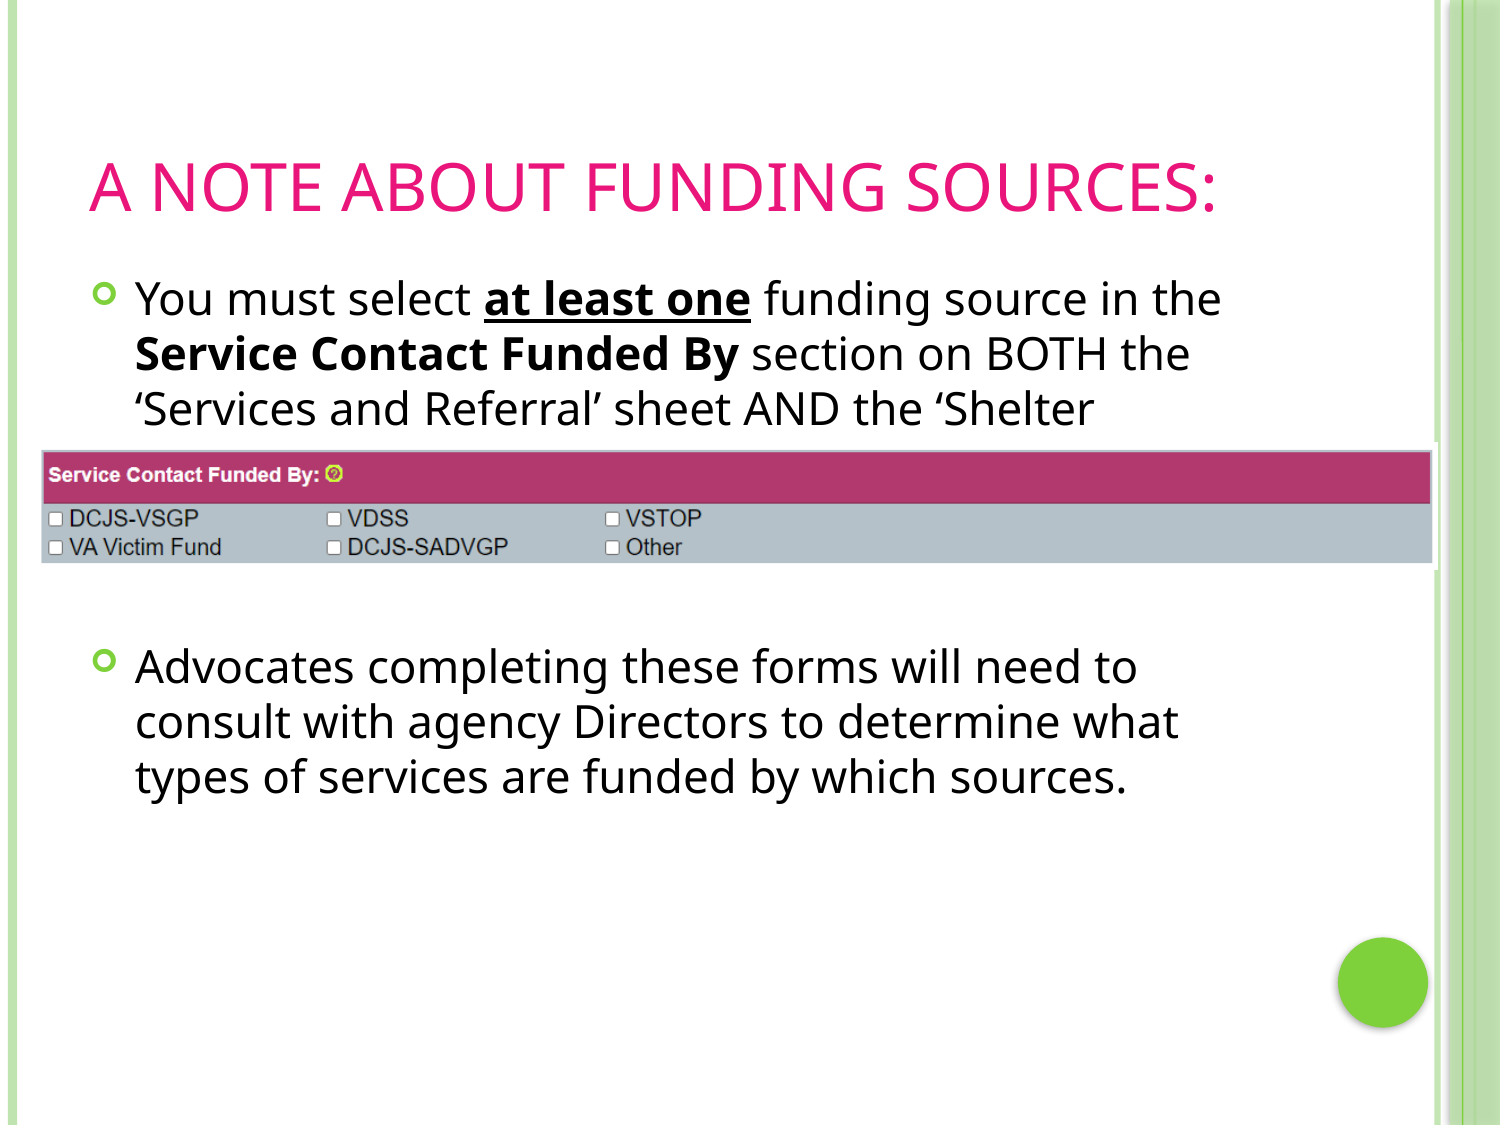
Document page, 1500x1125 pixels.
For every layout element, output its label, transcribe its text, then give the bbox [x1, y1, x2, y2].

list You must select at least one funding source in the Service Contact Funded By section on BOTH the ‘Services and Referral’ sheet AND the ‘Shelter Services’ sheet. Advocates completing these forms will need to consult with agency Directors to determine what types of services are funded by which sources. [75, 580, 1300, 1062]
list You must select at least one funding source in the Service Contact Funded By section on BOTH the ‘Services and Referral’ sheet AND the ‘Shelter Services’ sheet. Advocates completing these forms will need to consult with agency Directors to determine what types of services are funded by which sources. [75, 262, 1300, 439]
picture [36, 442, 1438, 571]
title A Note About Funding Sources: [75, 45, 1300, 233]
